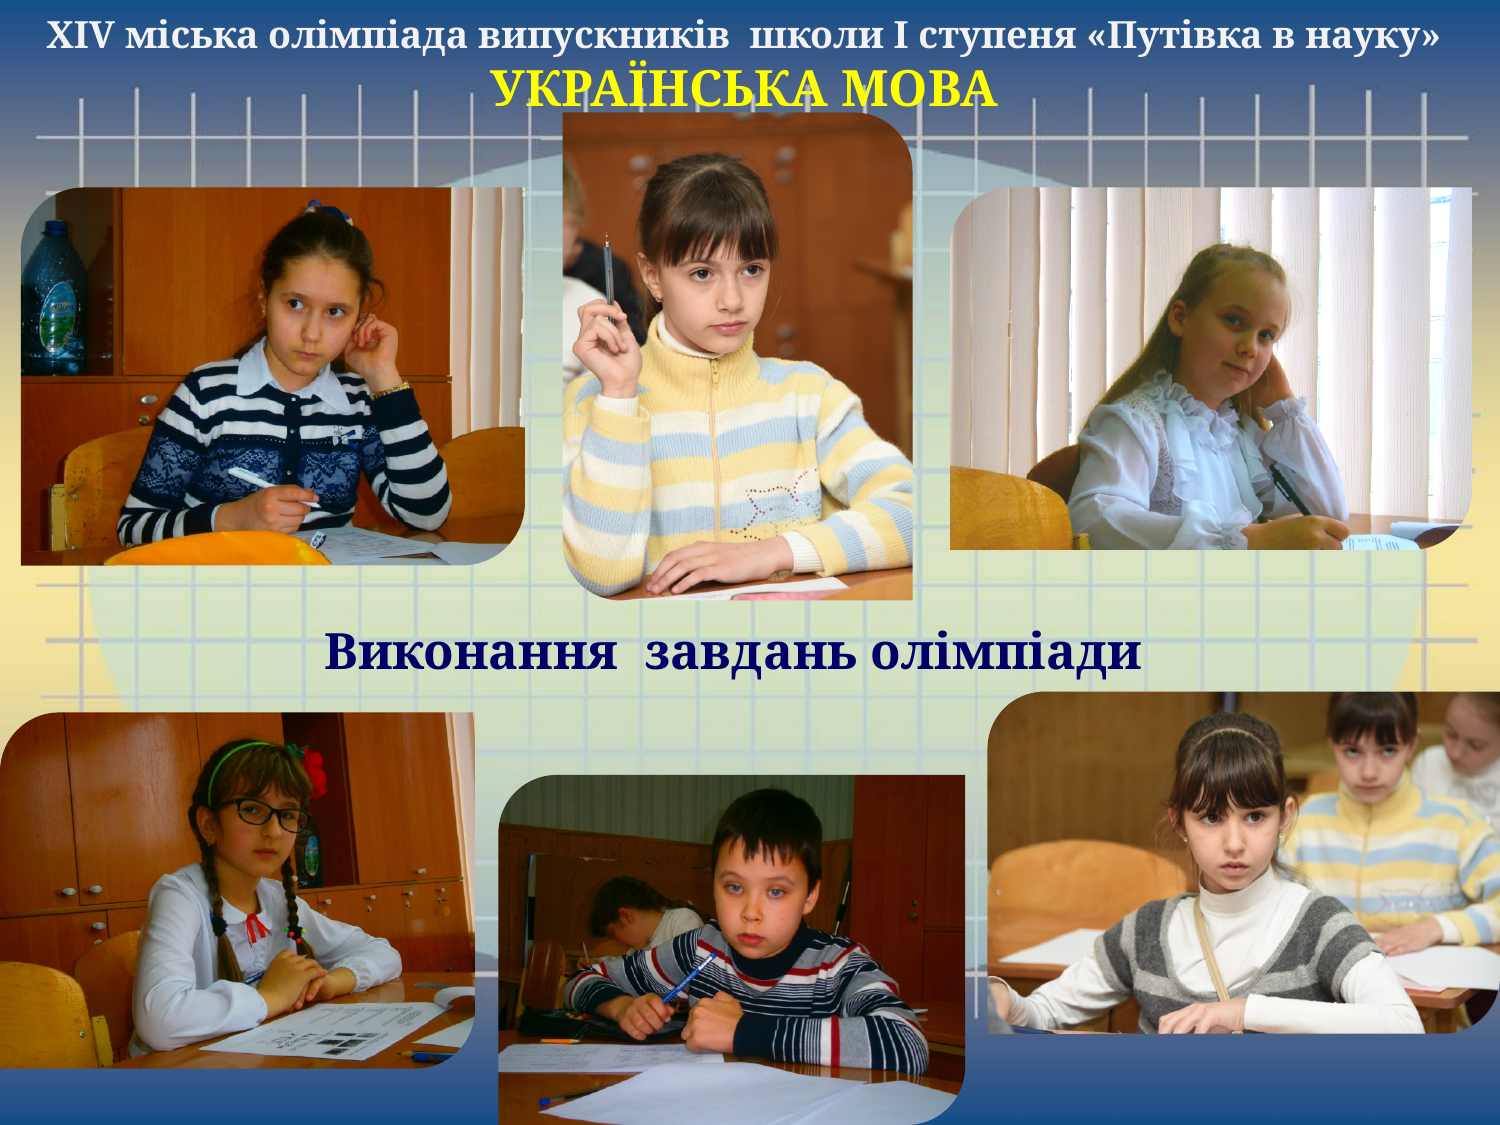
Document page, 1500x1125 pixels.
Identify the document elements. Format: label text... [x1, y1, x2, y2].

text_box Виконання завдань олімпіади [309, 612, 1158, 688]
picture [0, 0, 1500, 1125]
text_box ХІV міська олімпіада випускників школи І ступеня «Путівка в науку» УКРАЇНСЬКА МОВА [0, 3, 1495, 269]
